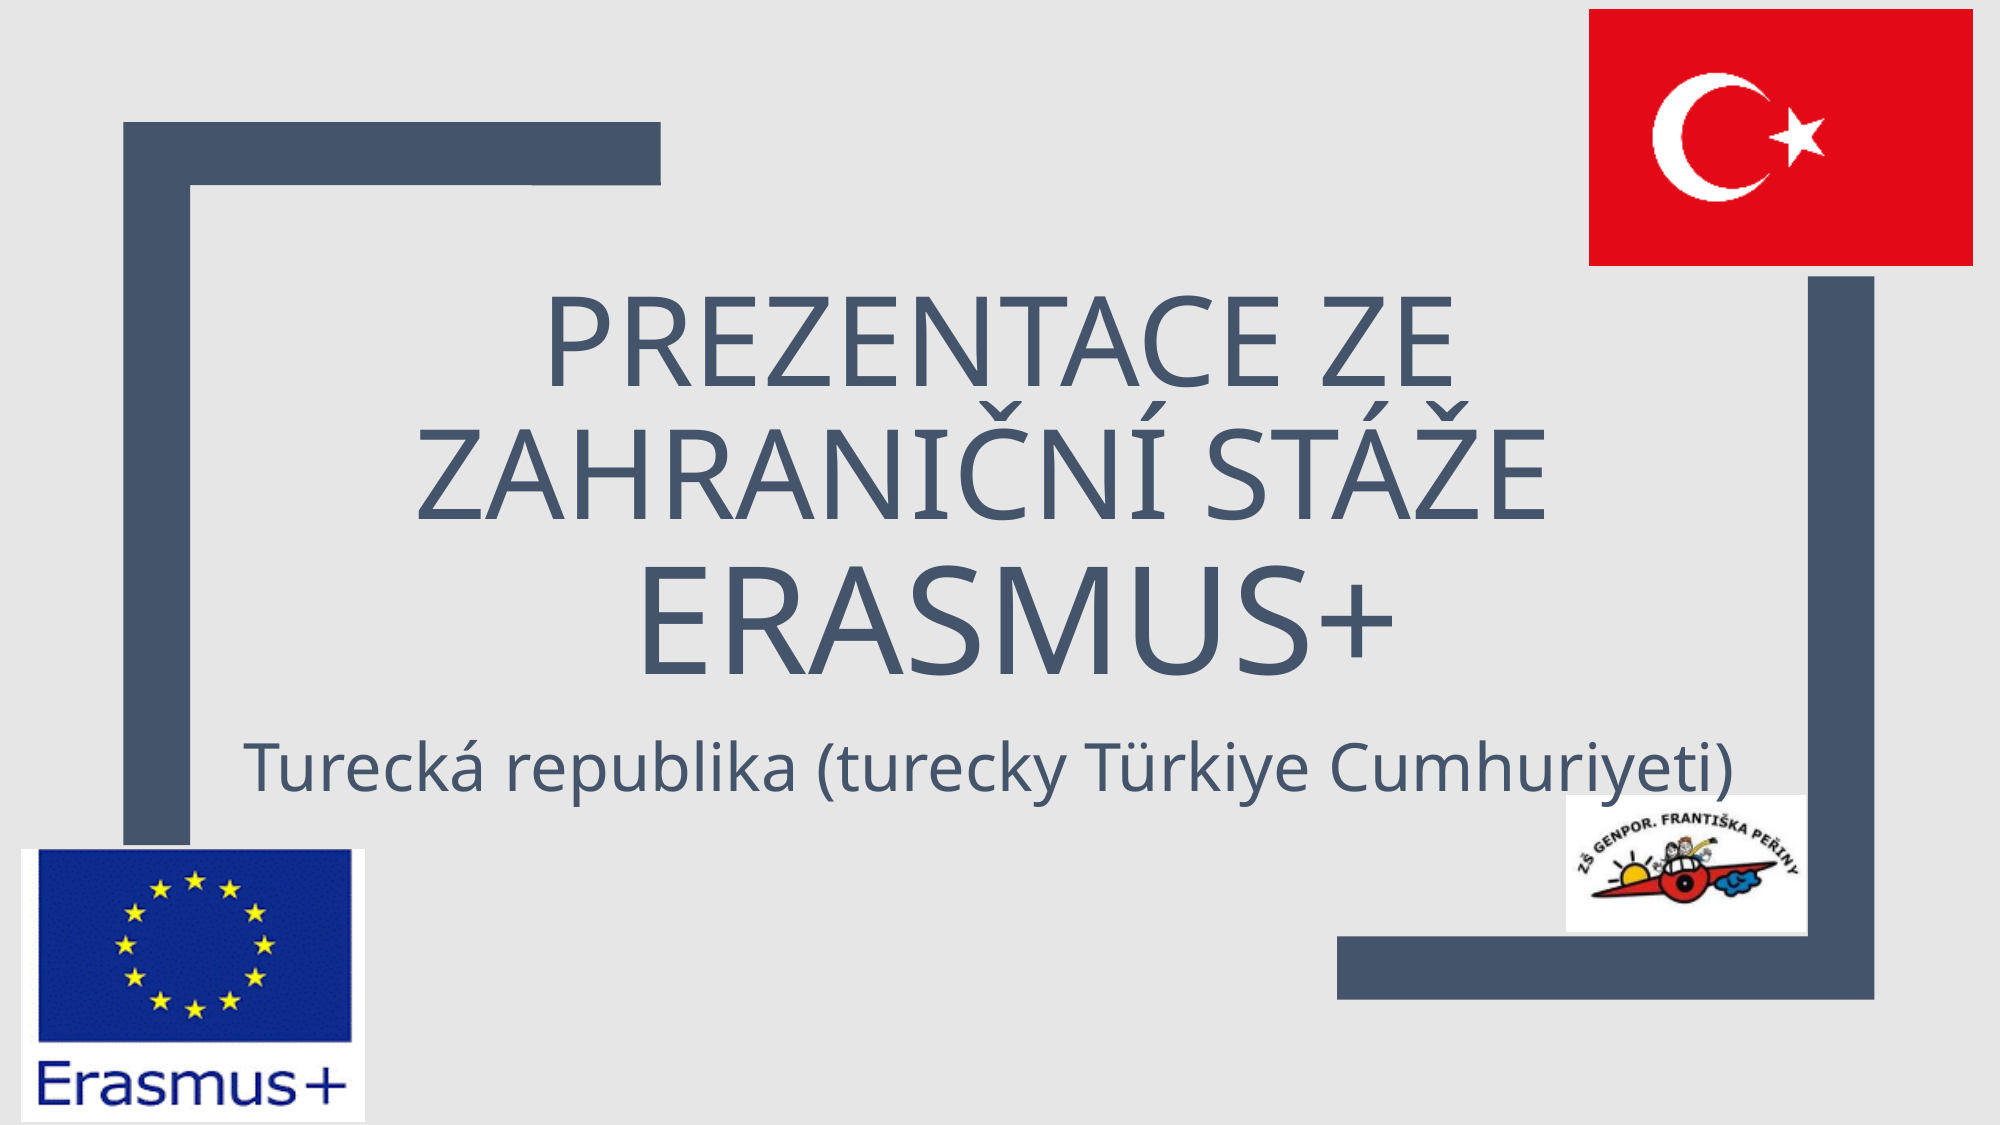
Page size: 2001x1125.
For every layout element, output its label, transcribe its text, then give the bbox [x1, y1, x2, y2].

subtitle Turecká republika (turecky Türkiye Cumhuriyeti) [194, 707, 1785, 844]
picture [1566, 795, 1806, 932]
picture [21, 849, 365, 1122]
picture [1588, 9, 1973, 266]
title PREZENTACE ZE ZAHRANIČNÍ STÁŽE ERASMUS+ [194, 179, 1806, 715]
